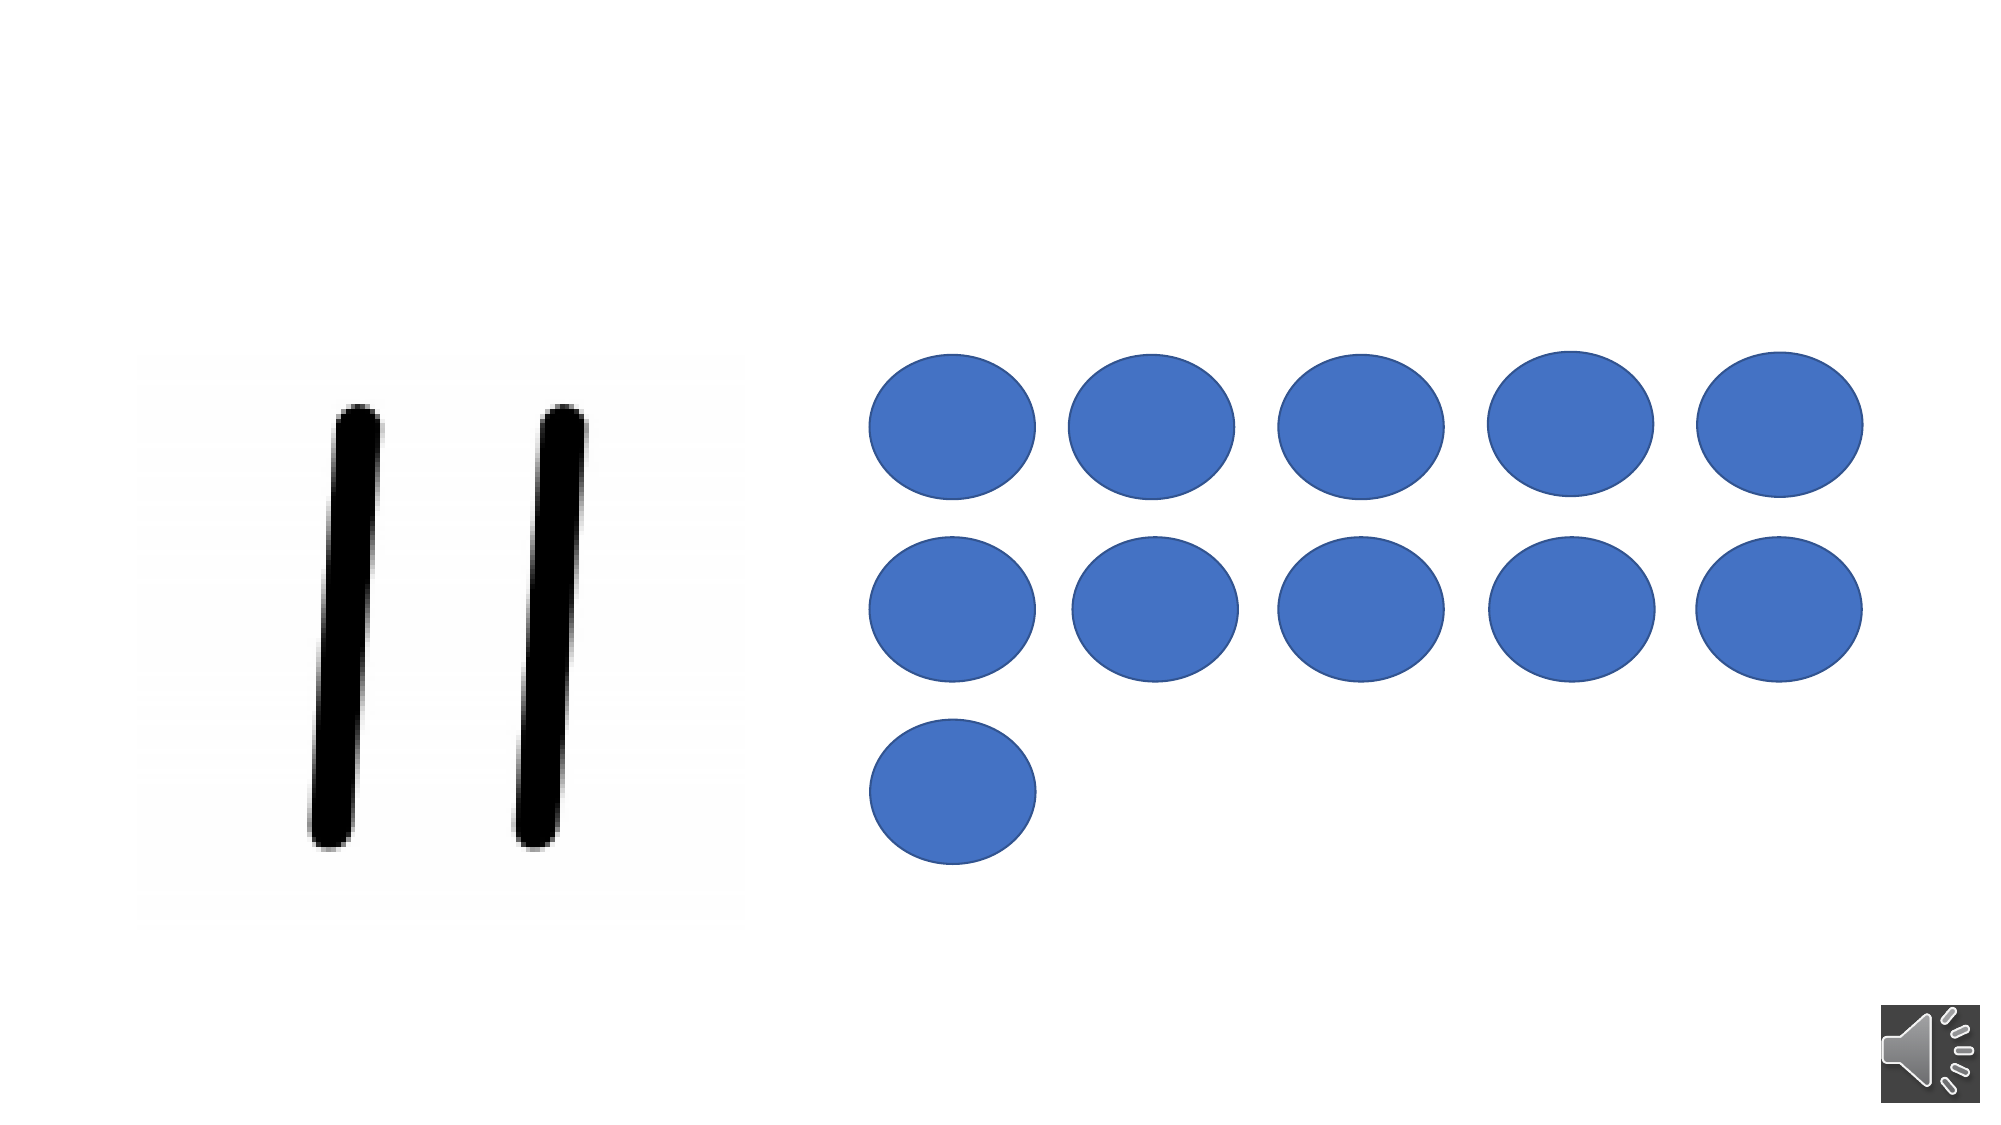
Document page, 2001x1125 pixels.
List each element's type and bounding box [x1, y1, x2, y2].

text_box [1277, 353, 1445, 501]
text_box [869, 718, 1037, 866]
text_box [1695, 536, 1863, 683]
text_box [1488, 536, 1656, 683]
text_box [1067, 353, 1236, 501]
text_box [868, 353, 1036, 501]
picture [1880, 1003, 1981, 1104]
text_box [868, 536, 1036, 683]
text_box [1277, 536, 1445, 683]
picture [137, 351, 745, 930]
text_box [1696, 351, 1864, 498]
text_box [1071, 536, 1239, 683]
text_box [1486, 350, 1655, 498]
